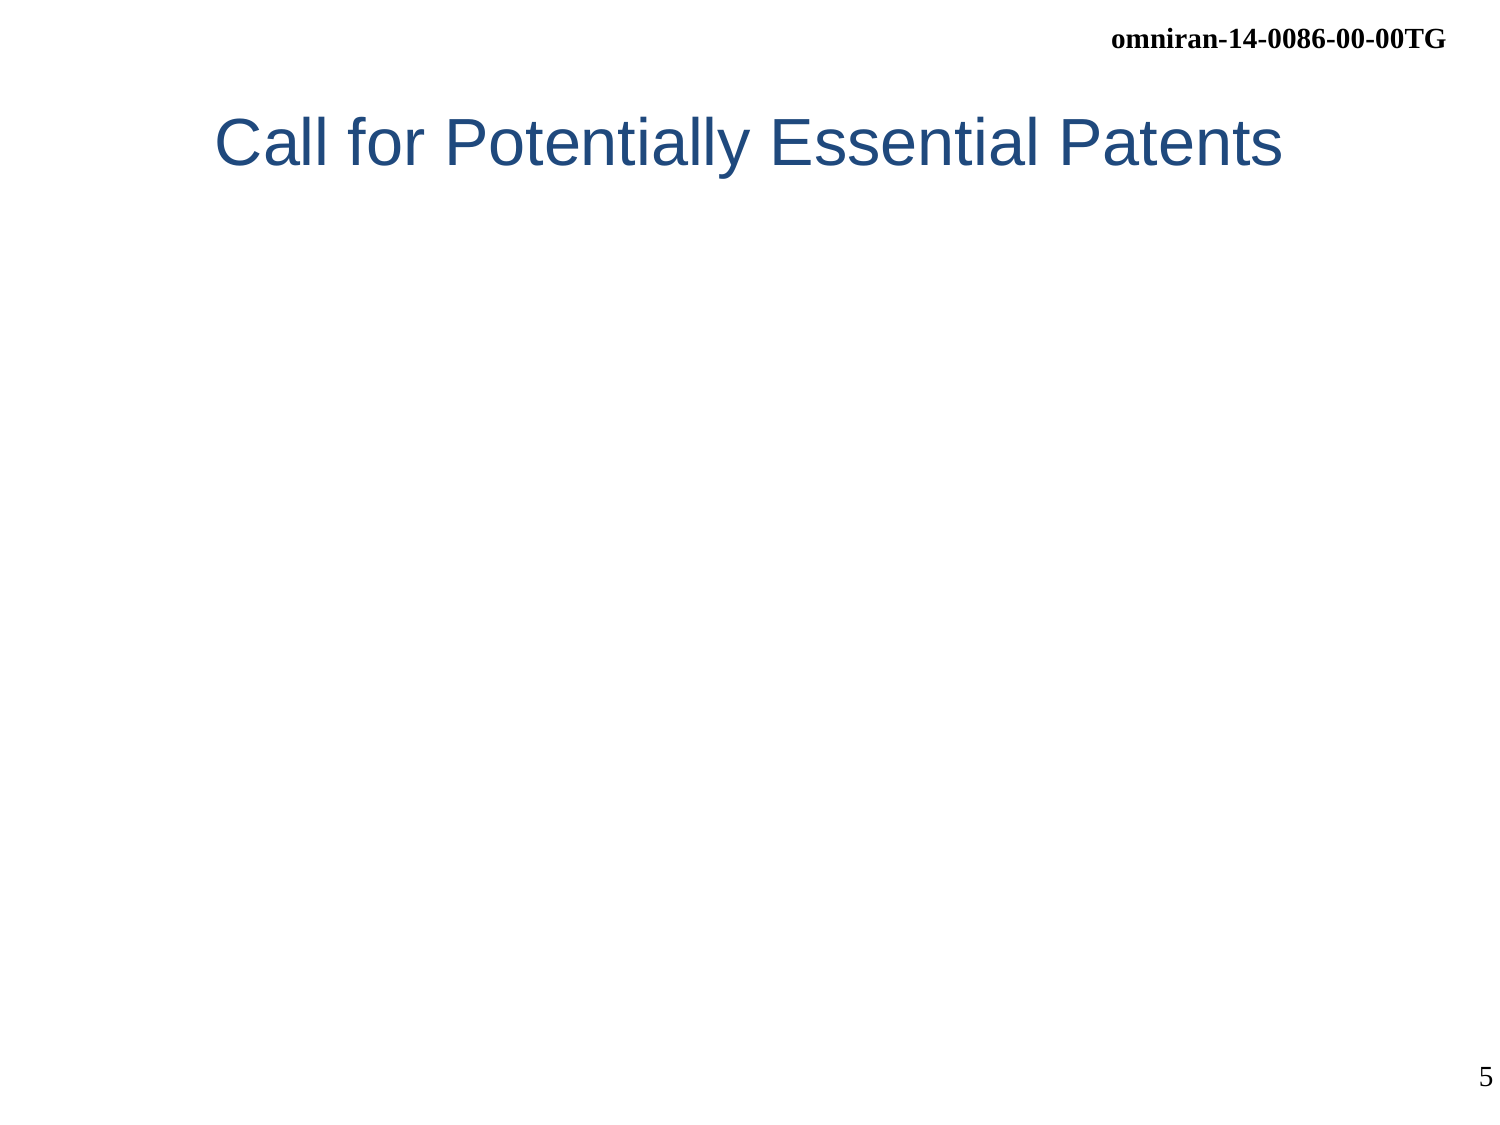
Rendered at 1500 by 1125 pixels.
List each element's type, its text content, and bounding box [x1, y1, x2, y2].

title Call for Potentially Essential Patents [75, 45, 1425, 233]
